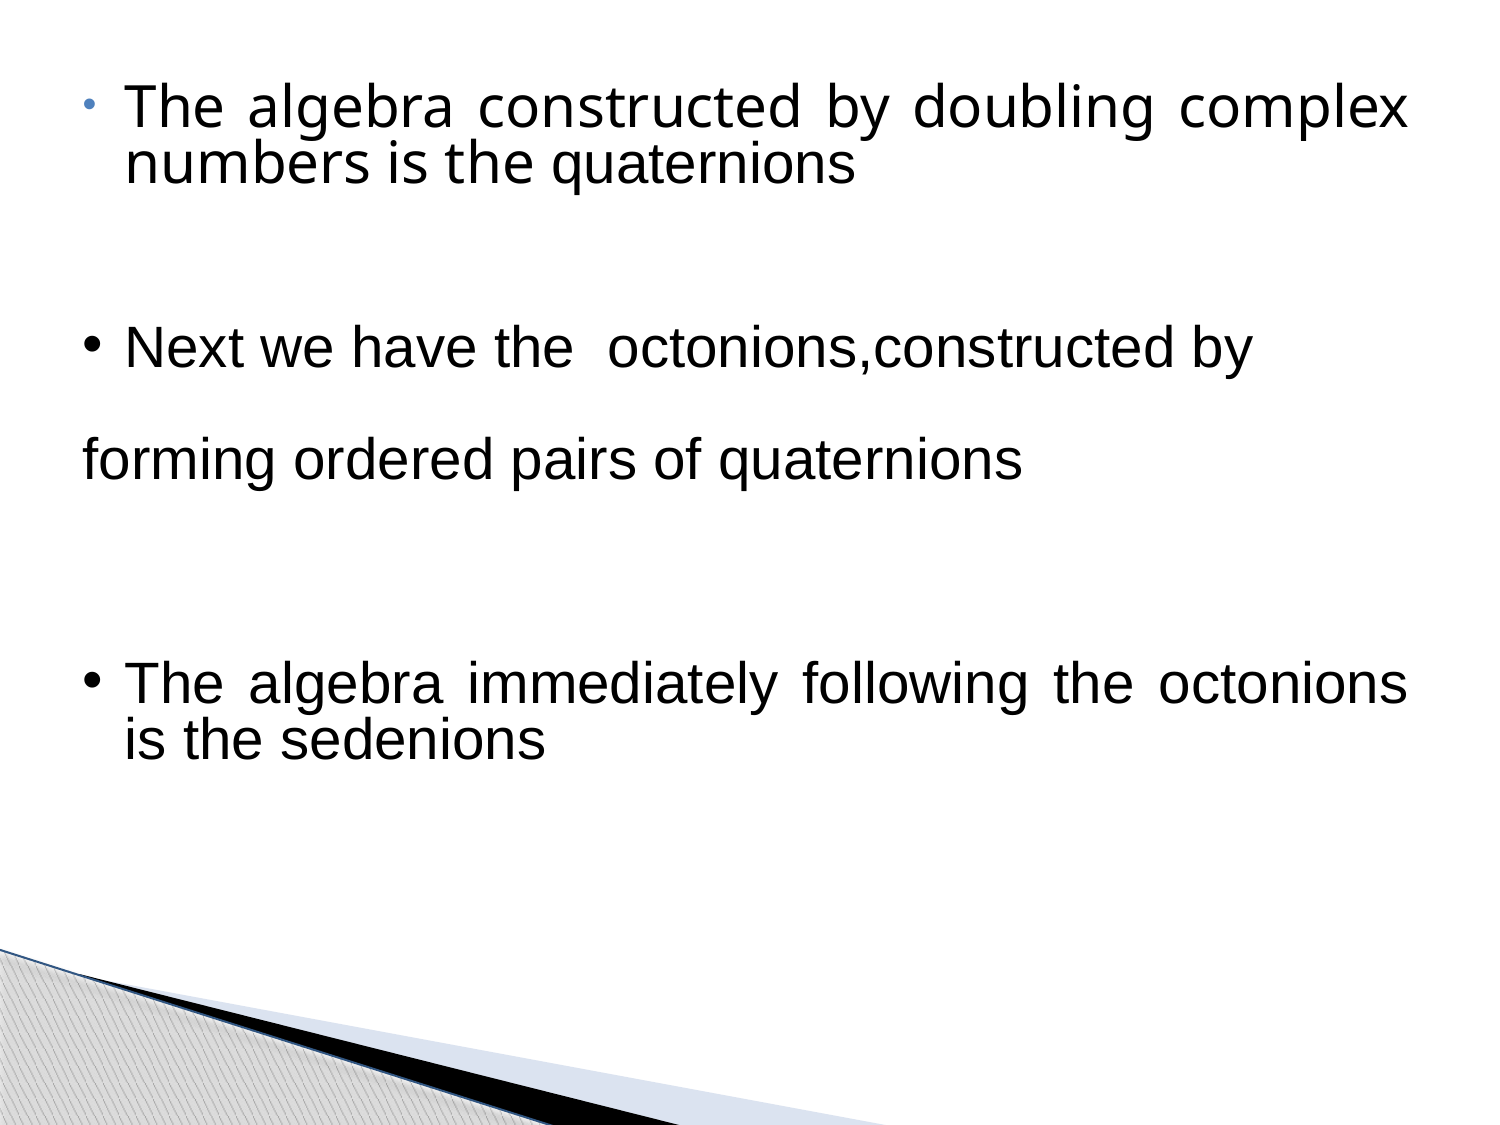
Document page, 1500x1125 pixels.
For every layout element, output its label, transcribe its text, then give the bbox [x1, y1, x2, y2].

text_box The algebra constructed by doubling complex numbers is the quaternions Next we have the octonions,constructed by forming ordered pairs of quaternions The algebra immediately following the octonions is the sedenions [50, 74, 1425, 1036]
